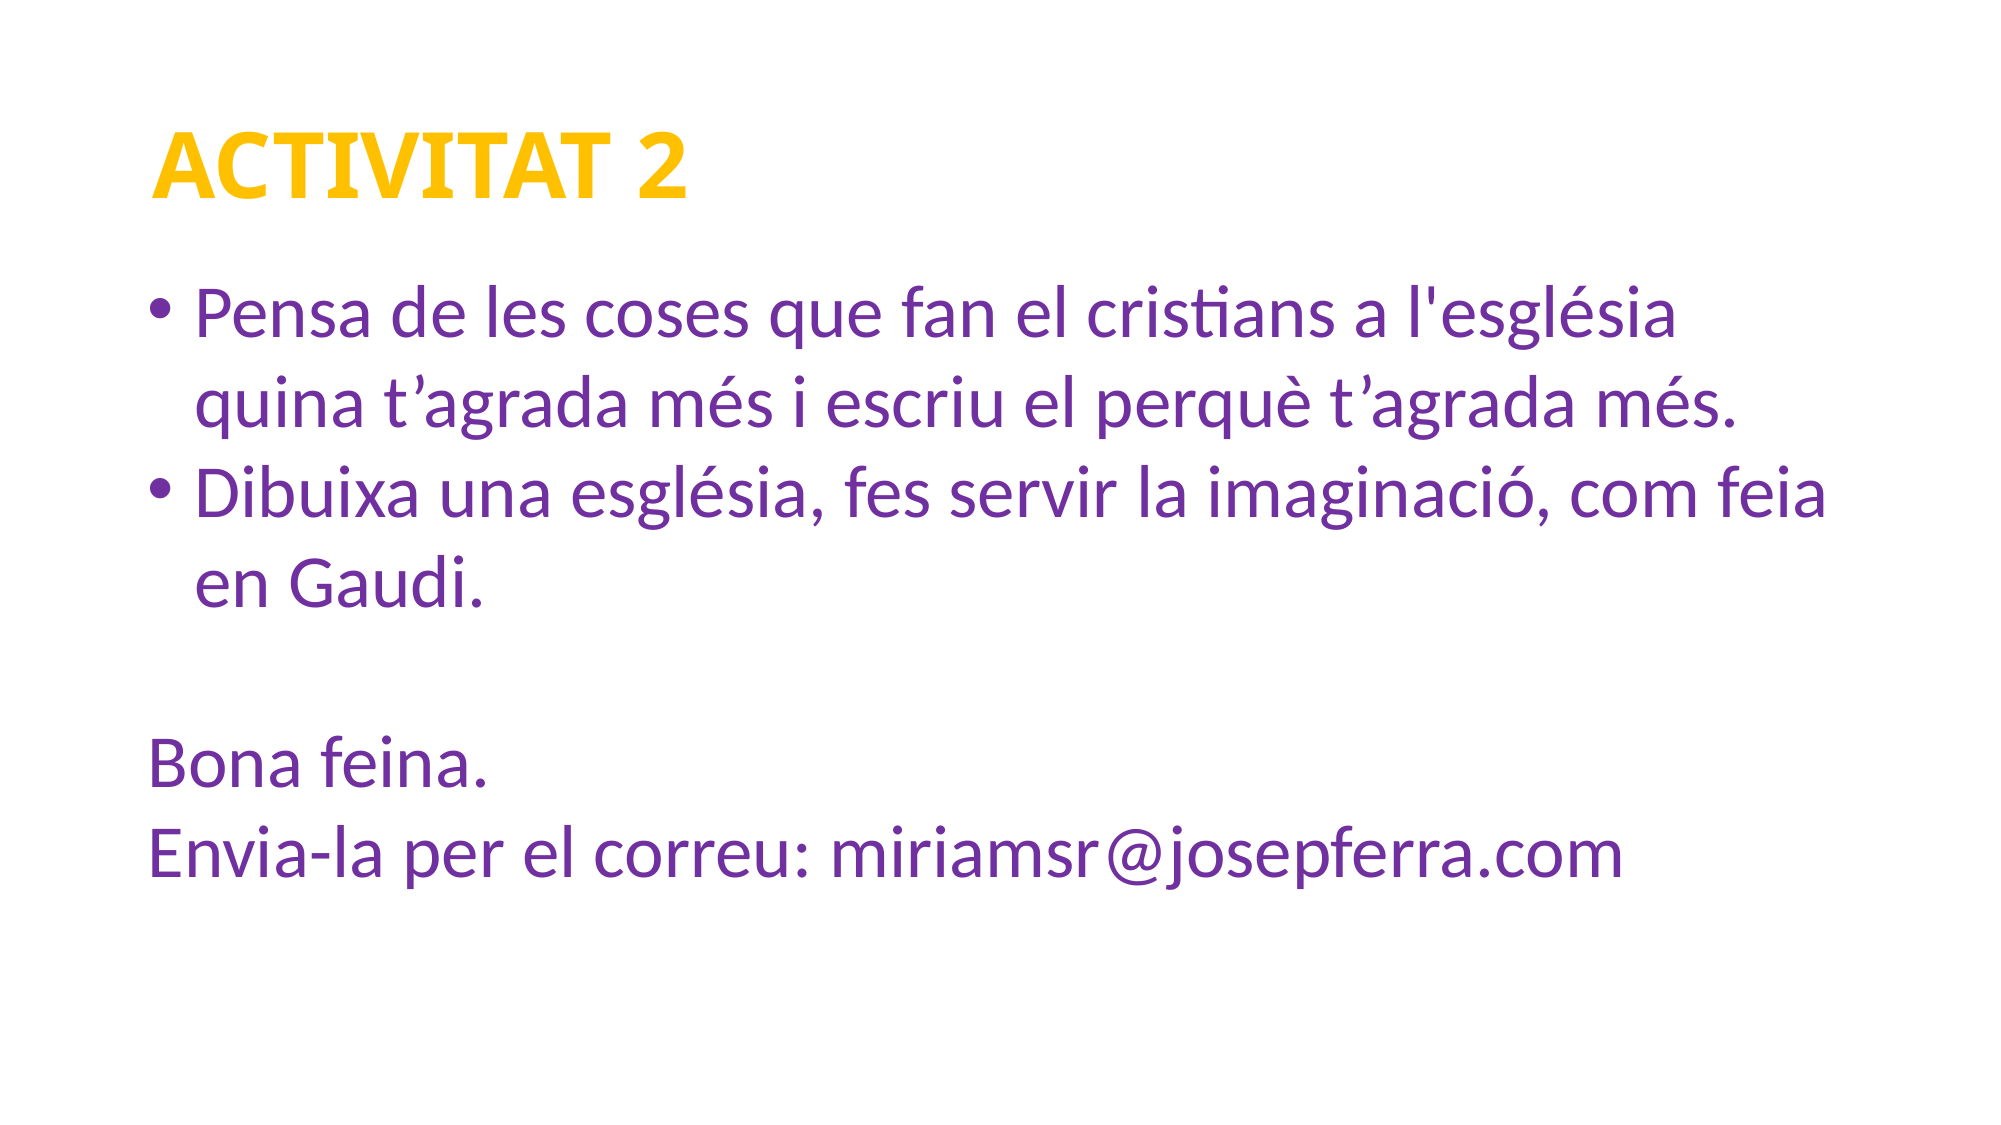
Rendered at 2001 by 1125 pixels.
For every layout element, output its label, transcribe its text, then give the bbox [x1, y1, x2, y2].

text_box Pensa de les coses que fan el cristians a l'església quina t’agrada més i escriu el perquè t’agrada més. Dibuixa una església, fes servir la imaginació, com feia en Gaudi. Bona feina. Envia-la per el correu: miriamsr@josepferra.com [132, 255, 1868, 901]
title ACTIVITAT 2 [137, 59, 1863, 255]
